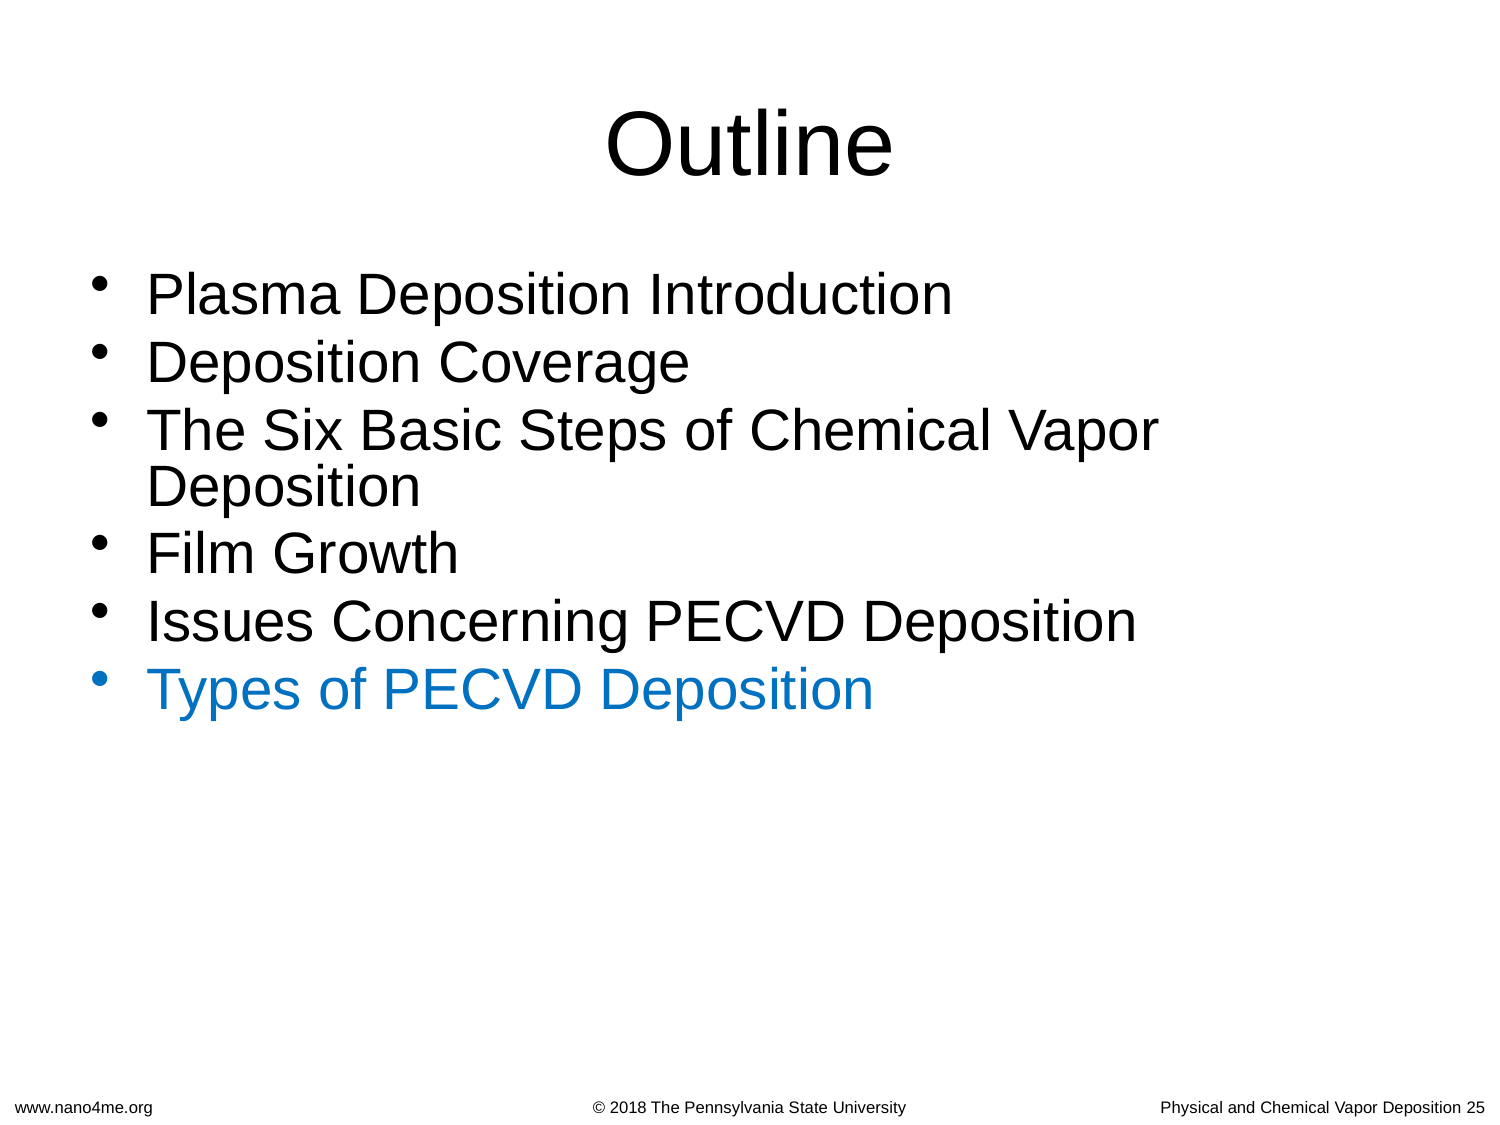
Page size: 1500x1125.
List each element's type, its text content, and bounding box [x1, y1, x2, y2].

title Outline [75, 45, 1425, 233]
list Plasma Deposition Introduction Deposition Coverage The Six Basic Steps of Chemical Vapor Deposition Film Growth Issues Concerning PECVD Deposition Types of PECVD Deposition [75, 262, 1425, 863]
